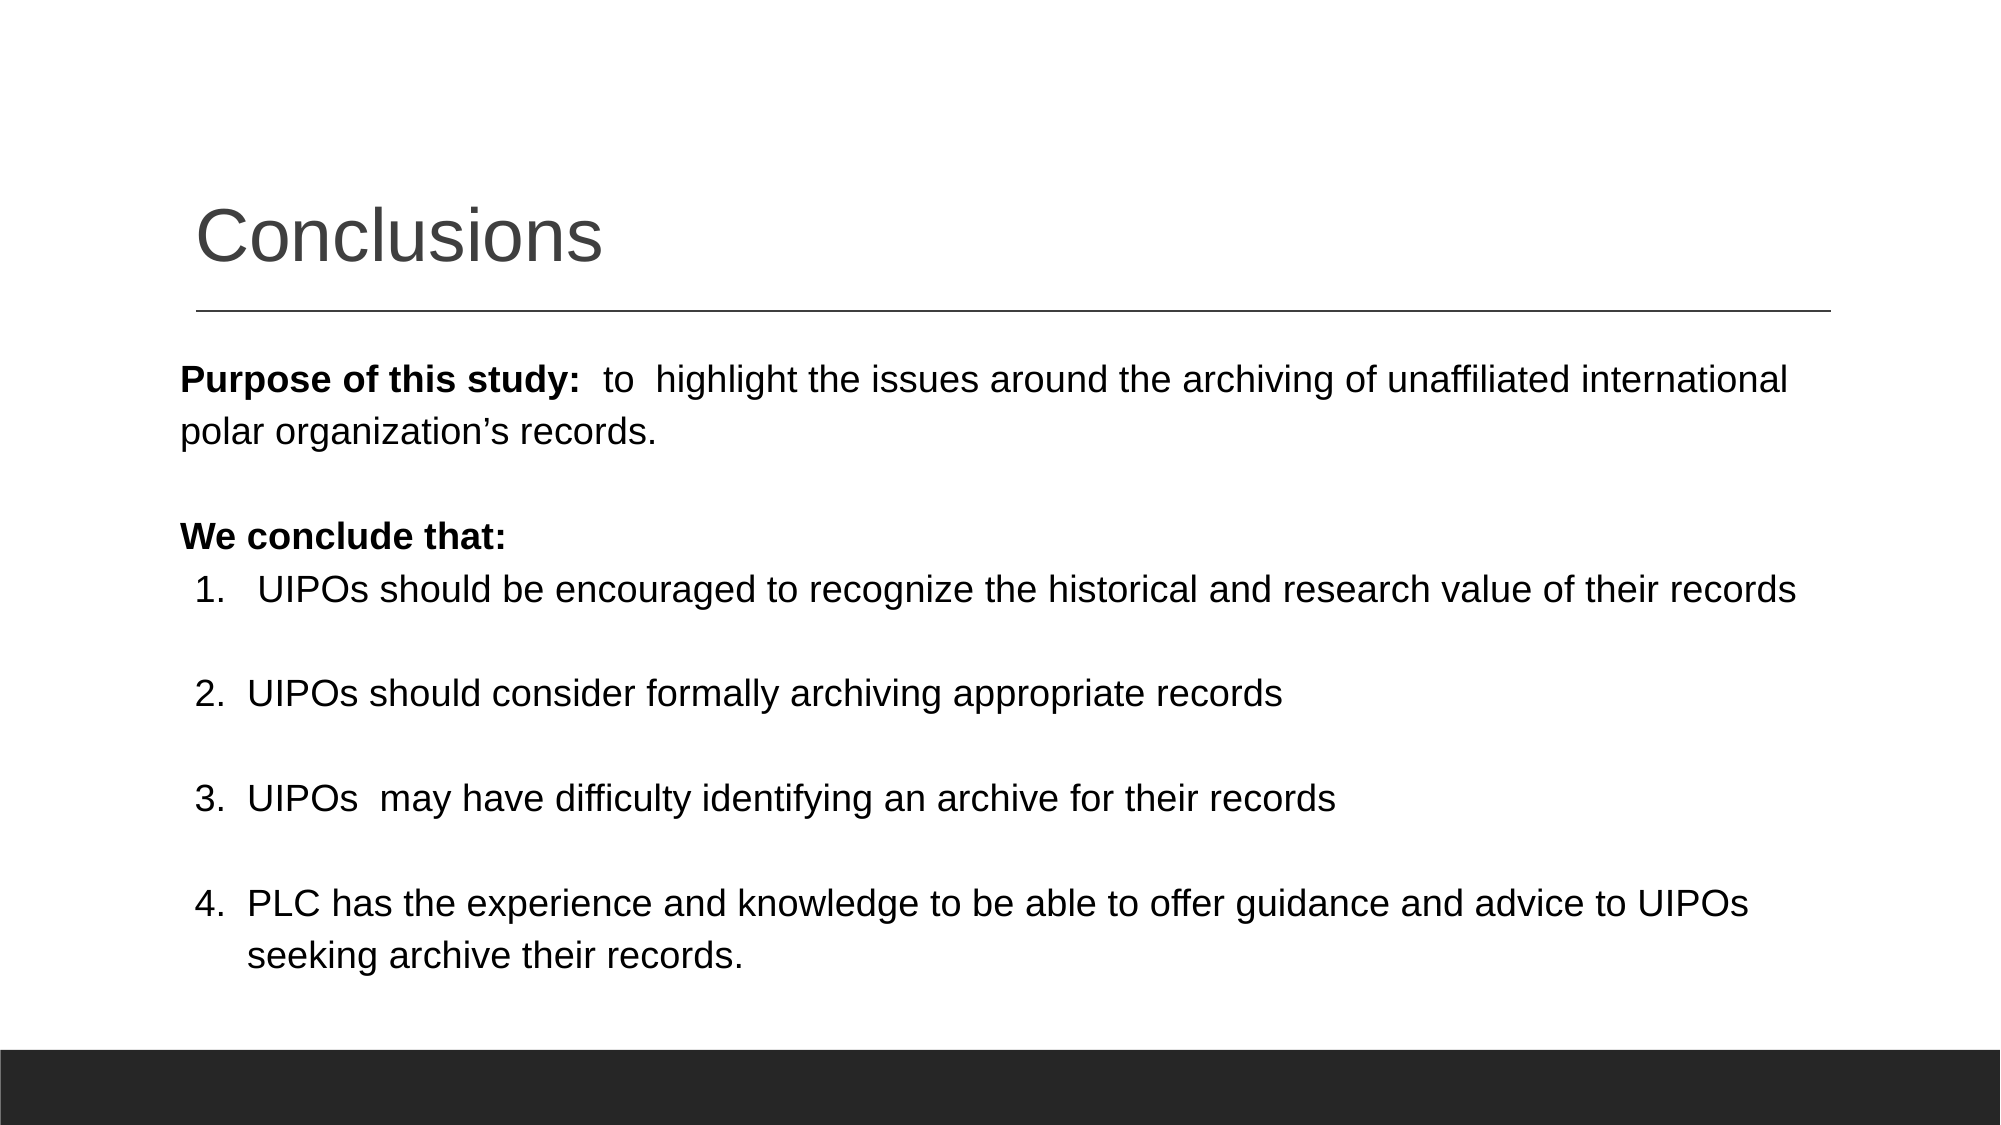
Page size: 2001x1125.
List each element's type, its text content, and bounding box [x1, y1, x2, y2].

title Conclusions [180, 47, 1830, 285]
list Purpose of this study: to highlight the issues around the archiving of unaffiliated international polar organization’s records. We conclude that: UIPOs should be encouraged to recognize the historical and research value of their records UIPOs should consider formally archiving appropriate records UIPOs may have difficulty identifying an archive for their records PLC has the experience and knowledge to be able to offer guidance and advice to UIPOs seeking archive their records. [180, 317, 1830, 1036]
